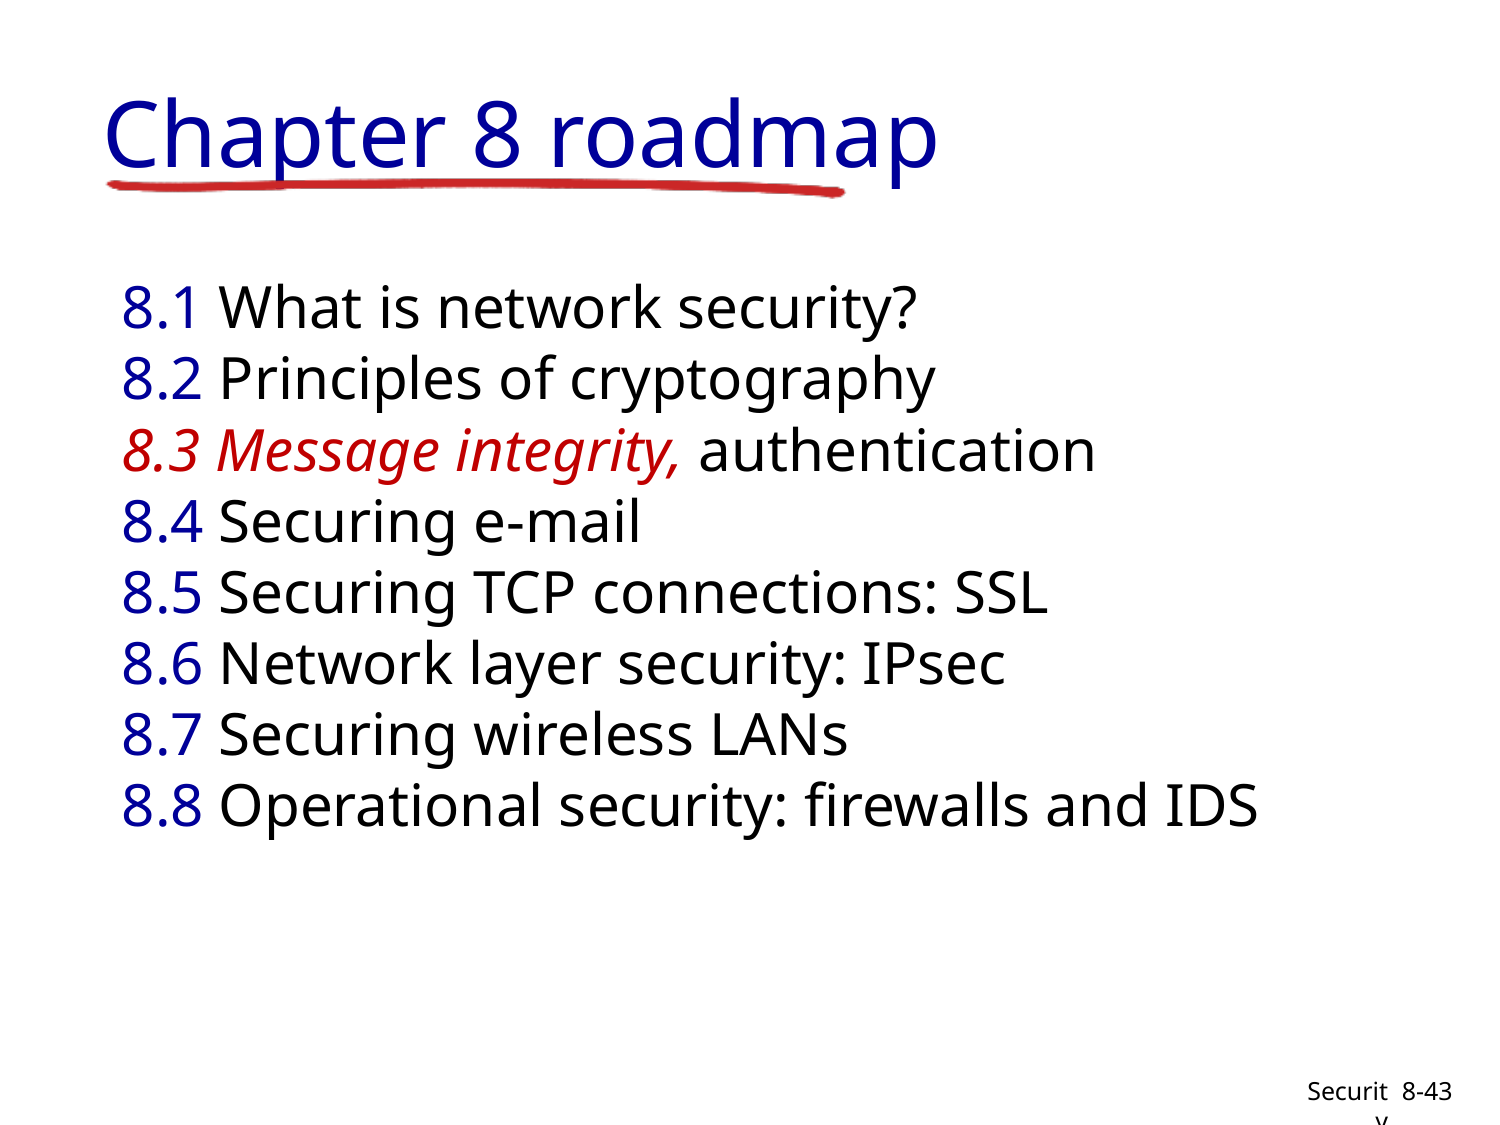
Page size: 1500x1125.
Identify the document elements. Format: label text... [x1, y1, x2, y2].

list 8.1 What is network security? 8.2 Principles of cryptography 8.3 Message integrity, authentication 8.4 Securing e-mail 8.5 Securing TCP connections: SSL 8.6 Network layer security: IPsec 8.7 Securing wireless LANs 8.8 Operational security: firewalls and IDS [106, 273, 1382, 1037]
footer Security [1284, 1067, 1403, 1110]
picture [103, 174, 854, 204]
text_box 8-43 [1387, 1068, 1500, 1113]
title Chapter 8 roadmap [87, 37, 1363, 225]
